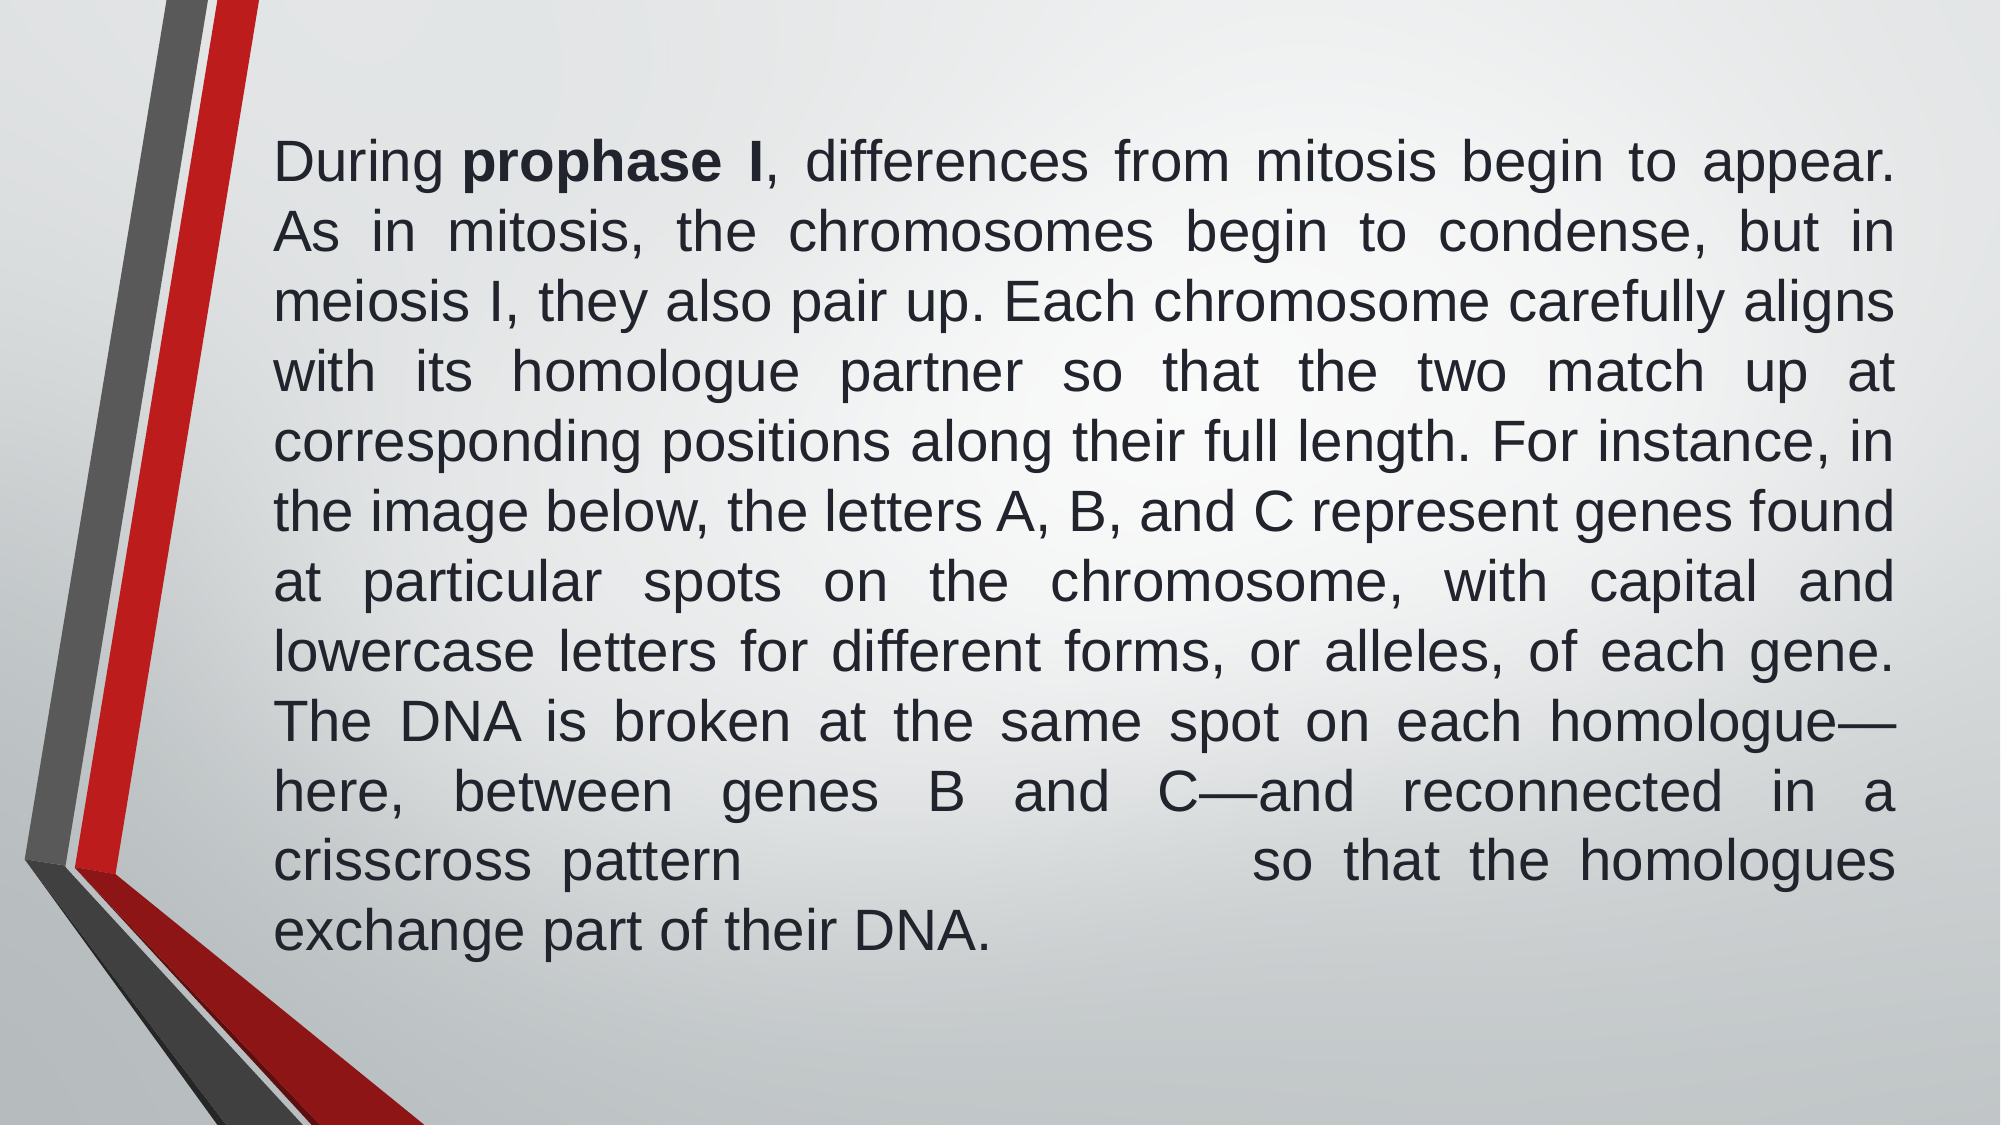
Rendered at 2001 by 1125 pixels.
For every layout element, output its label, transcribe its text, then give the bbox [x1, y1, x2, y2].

text_box During prophase I, differences from mitosis begin to appear. As in mitosis, the chromosomes begin to condense, but in meiosis I, they also pair up. Each chromosome carefully aligns with its homologue partner so that the two match up at corresponding positions along their full length. For instance, in the image below, the letters A, B, and C represent genes found at particular spots on the chromosome, with capital and lowercase letters for different forms, or alleles, of each gene. The DNA is broken at the same spot on each homologue—here, between genes B and C—and reconnected in a crisscross pattern so that the homologues exchange part of their DNA. [258, 115, 1913, 1040]
